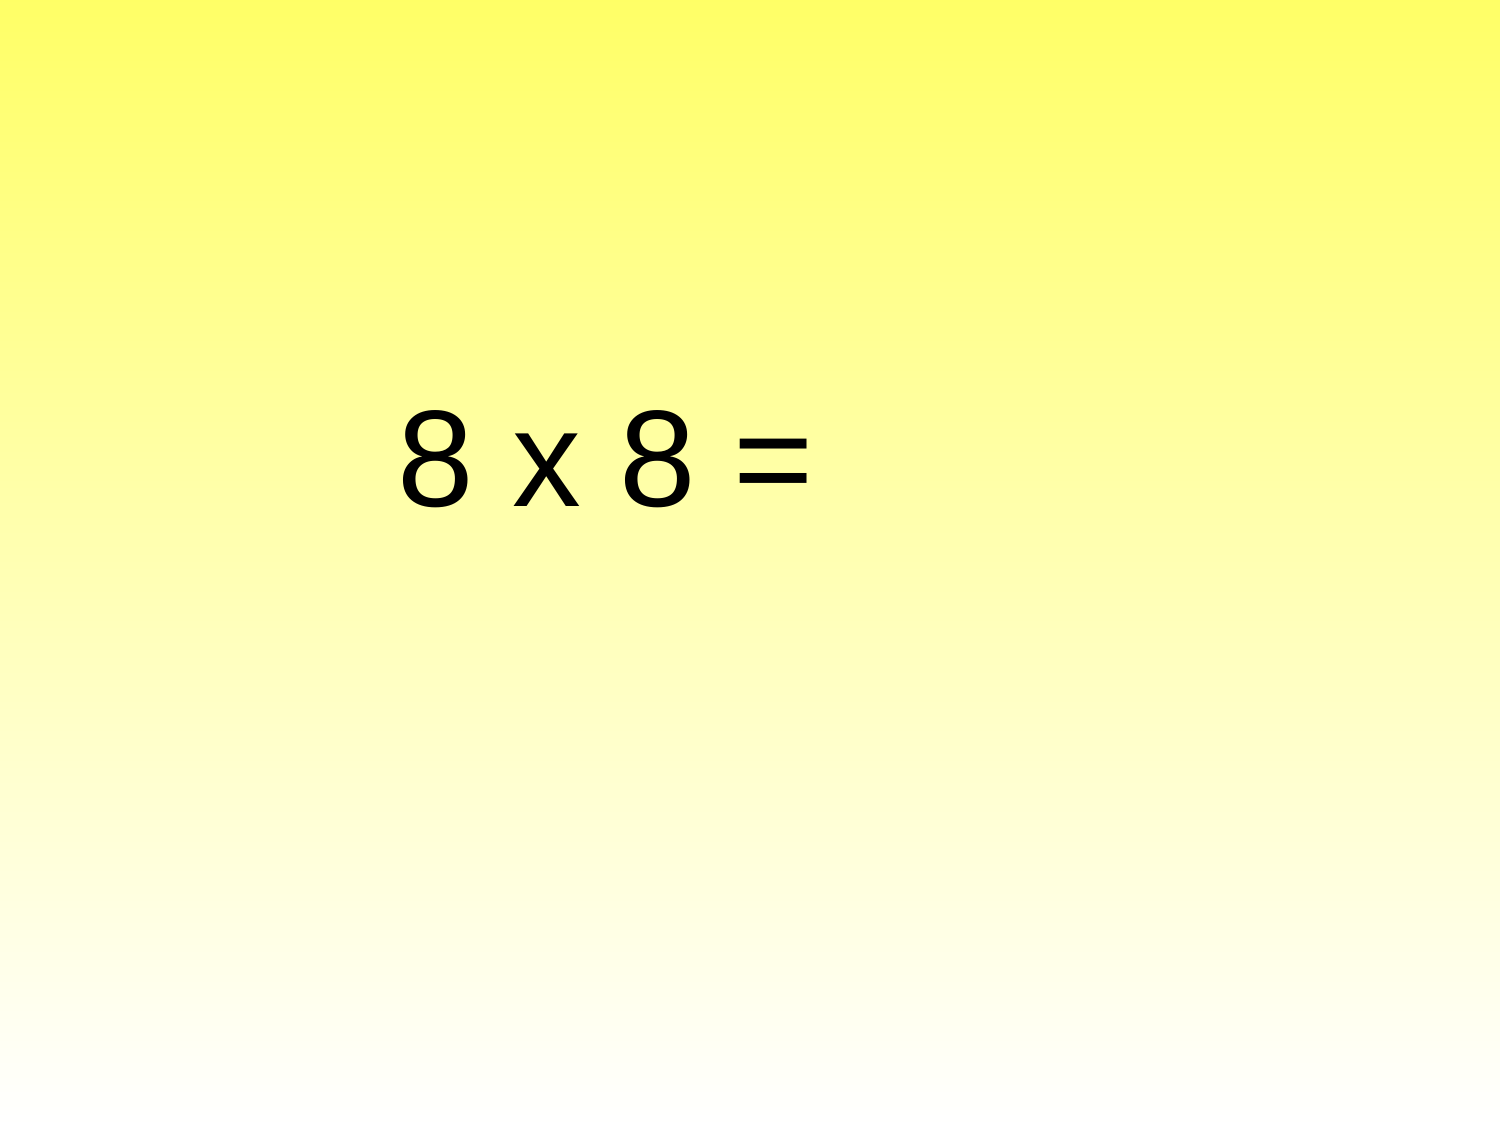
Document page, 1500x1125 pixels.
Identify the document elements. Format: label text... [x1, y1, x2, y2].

text_box 8 x 8 = [382, 362, 830, 542]
